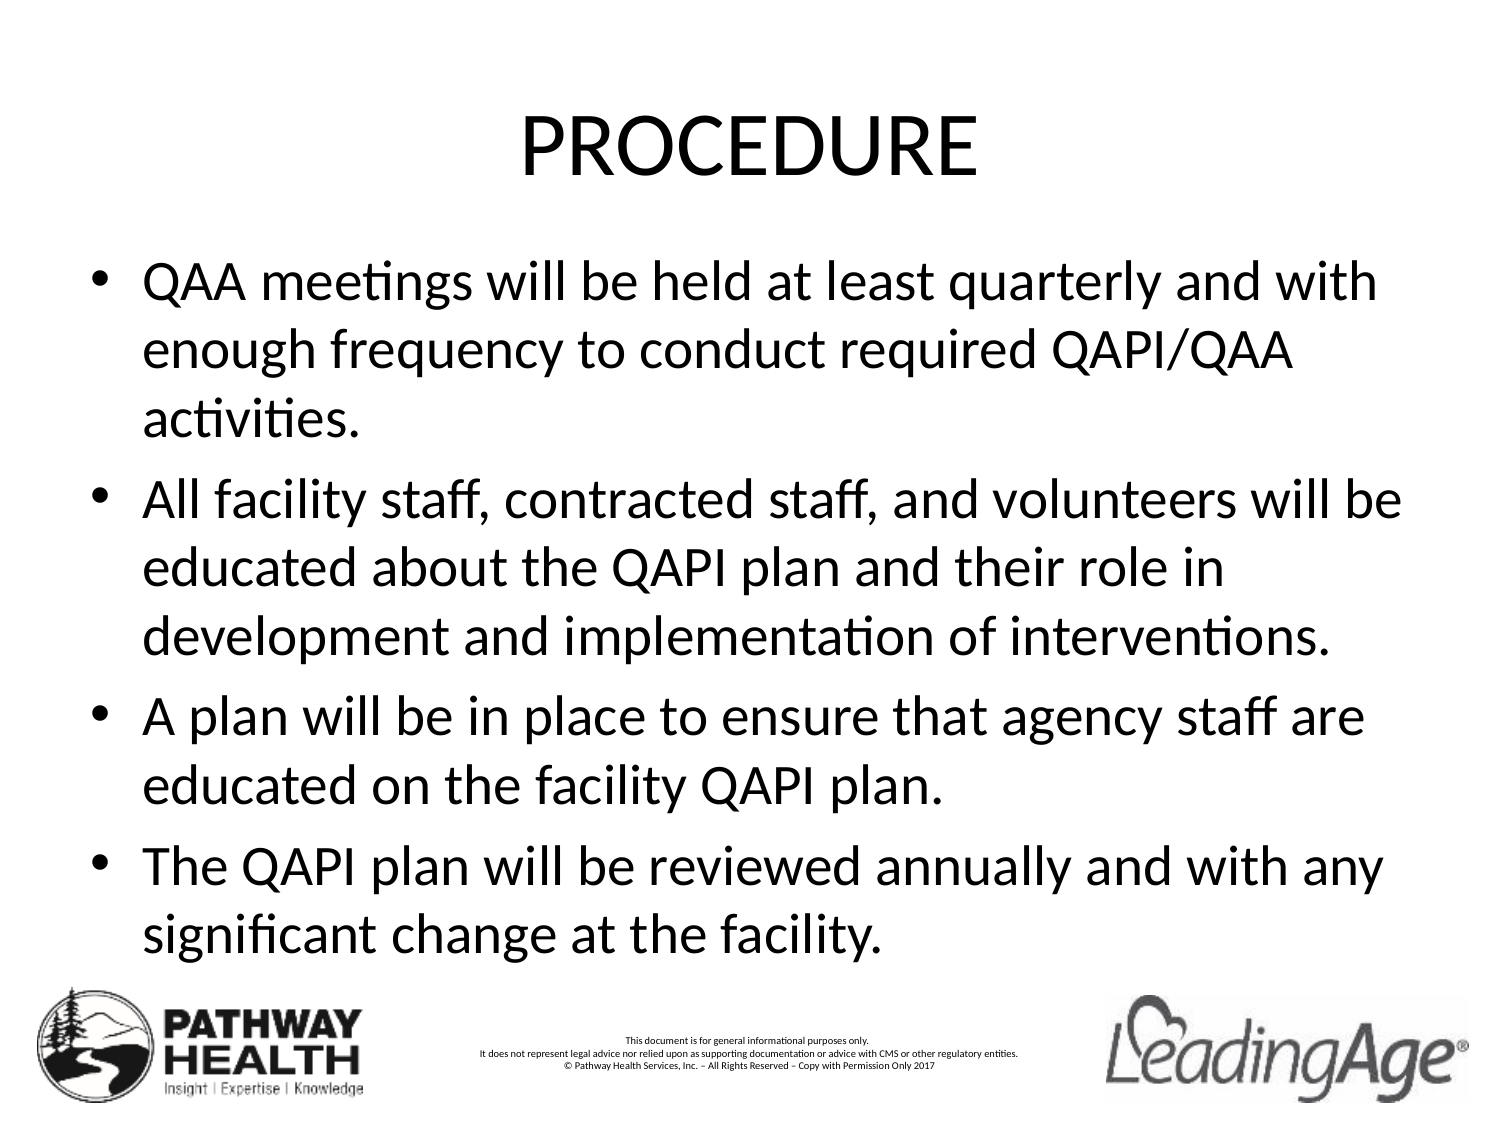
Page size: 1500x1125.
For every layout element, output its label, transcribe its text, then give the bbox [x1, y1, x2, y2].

picture [1106, 995, 1469, 1103]
picture [37, 986, 363, 1103]
list QAA meetings will be held at least quarterly and with enough frequency to conduct required QAPI/QAA activities. All facility staff, contracted staff, and volunteers will be educated about the QAPI plan and their role in development and implementation of interventions. A plan will be in place to ensure that agency staff are educated on the facility QAPI plan. The QAPI plan will be reviewed annually and with any significant change at the facility. [75, 235, 1425, 978]
title PROCEDURE [75, 45, 1425, 233]
